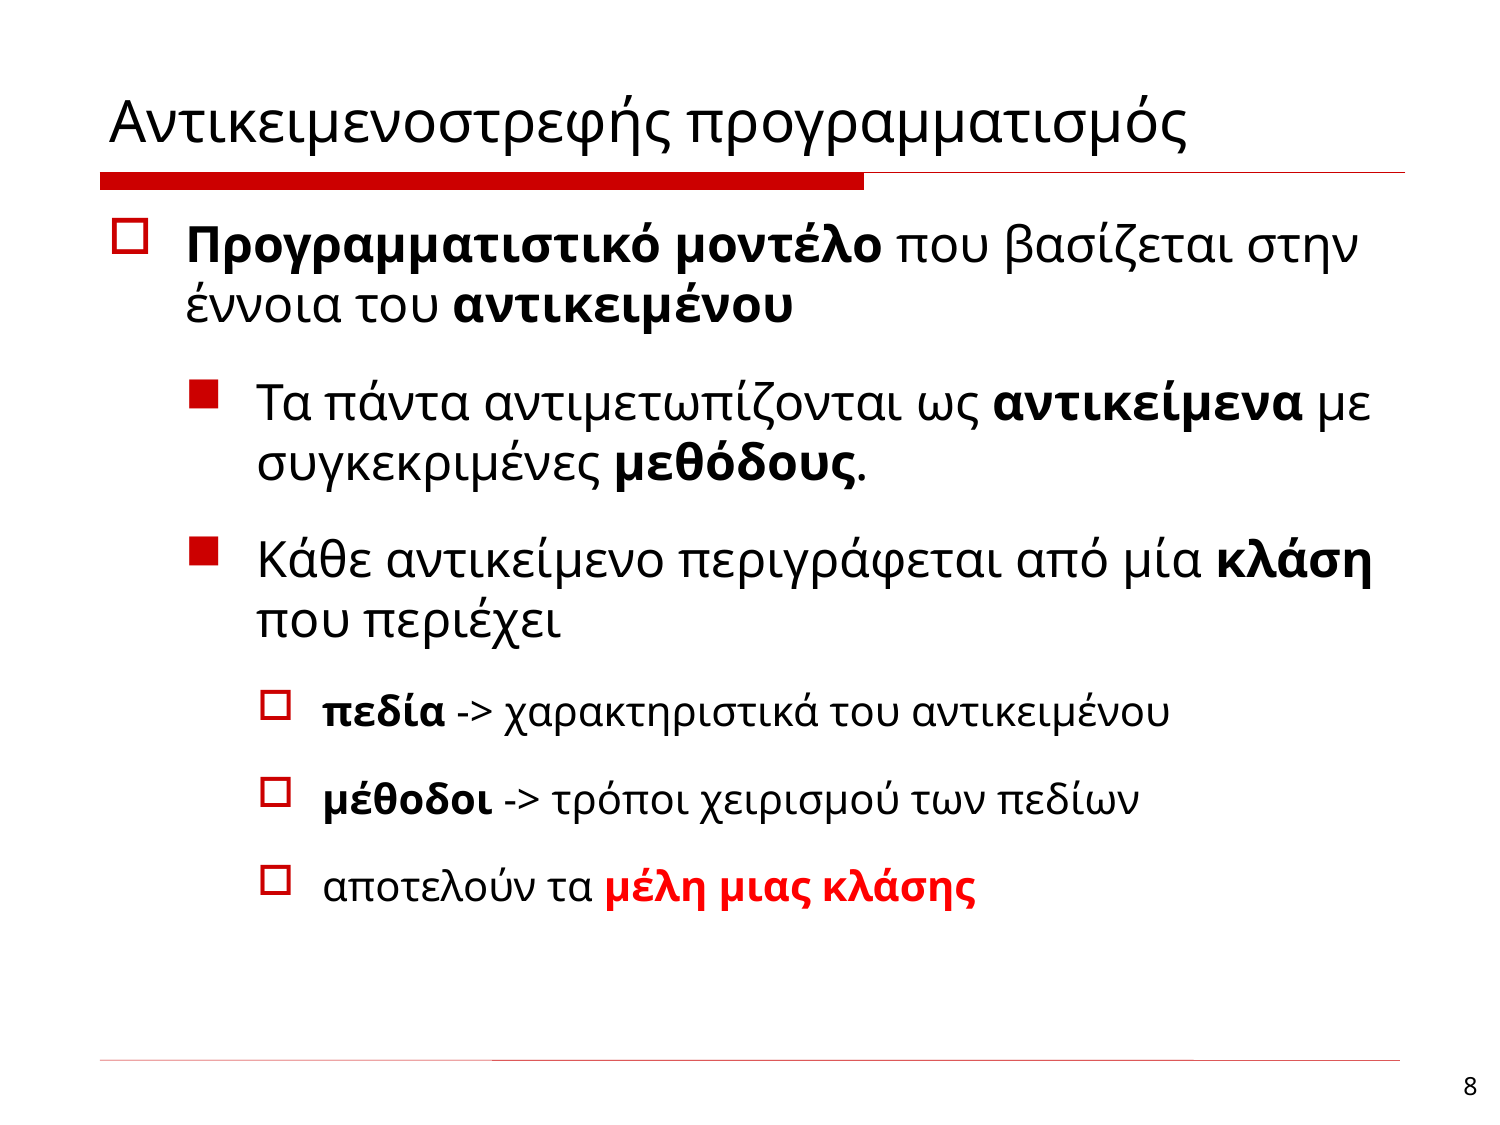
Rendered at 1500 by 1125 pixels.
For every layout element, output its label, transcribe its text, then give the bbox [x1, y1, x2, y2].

slide_number 8 [1179, 1063, 1493, 1113]
list Προγραμματιστικό μοντέλο που βασίζεται στην έννοια του αντικειμένου Τα πάντα αντιμετωπίζονται ως αντικείμενα με συγκεκριμένες μεθόδους. Κάθε αντικείμενο περιγράφεται από μία κλάση που περιέχει πεδία -> χαρακτηριστικά του αντικειμένου μέθοδοι -> τρόποι χειρισμού των πεδίων αποτελούν τα μέλη μιας κλάσης [92, 204, 1438, 1102]
title Αντικειμενοστρεφής προγραμματισμός [93, 23, 1493, 162]
